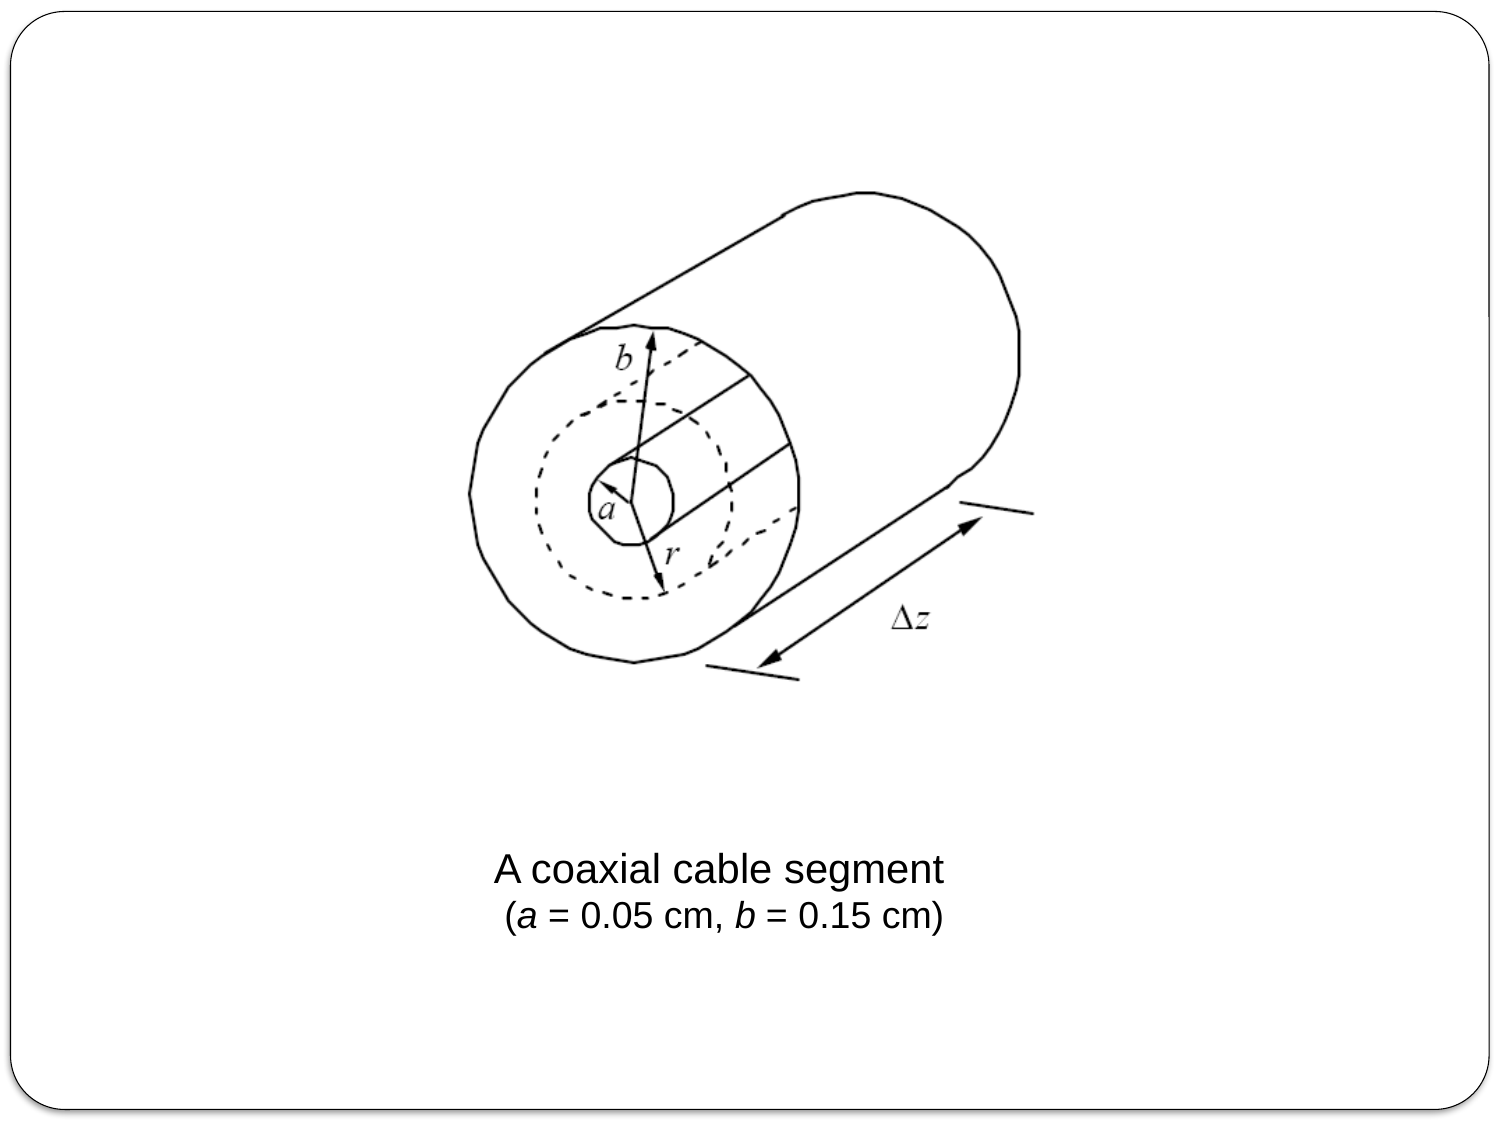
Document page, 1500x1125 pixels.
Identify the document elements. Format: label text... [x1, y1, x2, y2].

picture [206, 172, 1319, 701]
text_box A coaxial cable segment (a = 0.05 cm, b = 0.15 cm) [479, 834, 970, 944]
